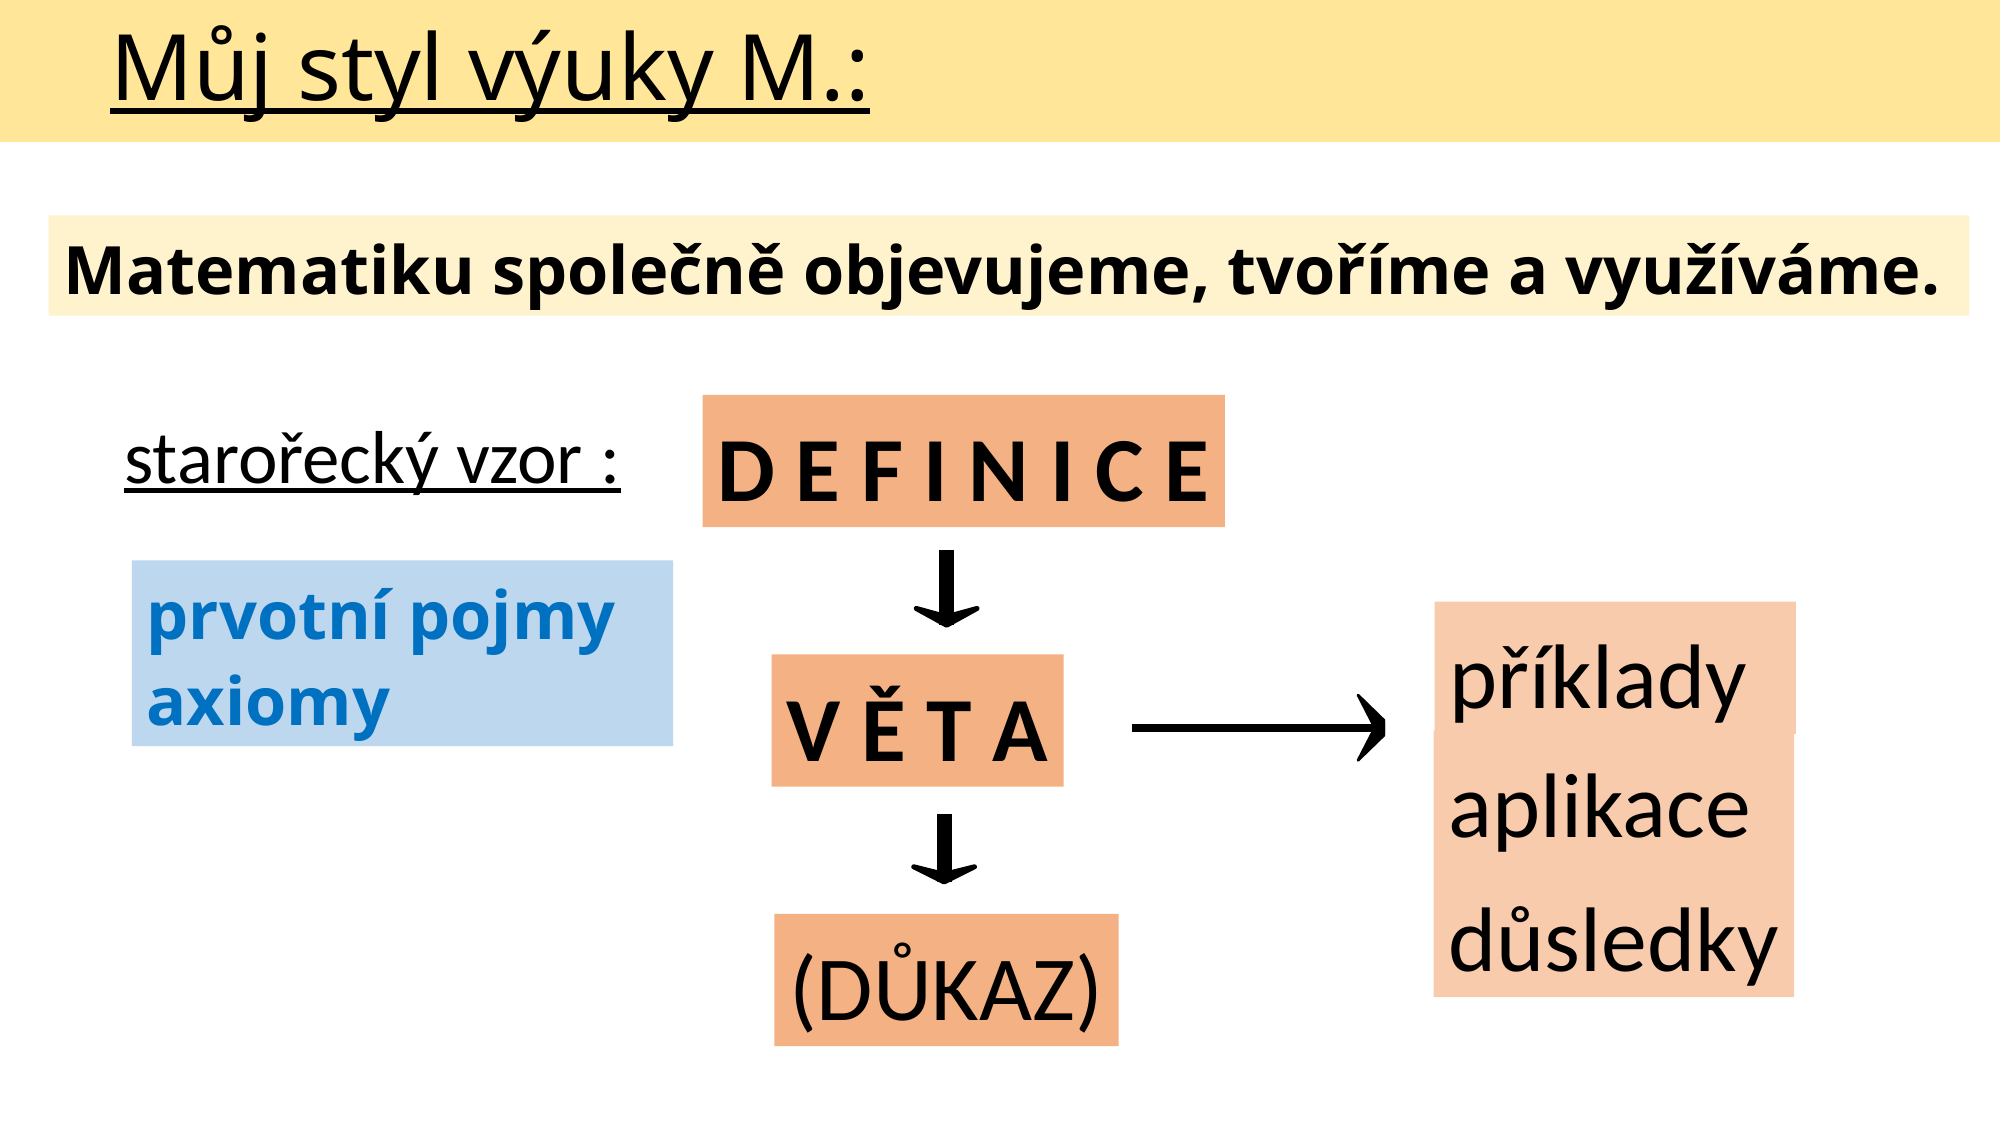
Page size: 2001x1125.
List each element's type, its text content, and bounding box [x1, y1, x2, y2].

text_box aplikace důsledky [1433, 730, 1795, 998]
text_box příklady [1434, 601, 1796, 734]
text_box D E F I N I C E [702, 394, 1225, 528]
text_box V Ě T A [771, 654, 1064, 787]
text_box prvotní pojmy axiomy [131, 560, 674, 747]
picture [890, 541, 1003, 640]
title Můj styl výuky M.: [0, 0, 2000, 142]
text_box Matematiku společně objevujeme, tvoříme a využíváme. [48, 215, 1970, 316]
picture [888, 806, 1000, 895]
text_box starořecký vzor : [109, 394, 670, 506]
text_box (důkaz) [774, 913, 1119, 1047]
picture [1114, 635, 1386, 810]
